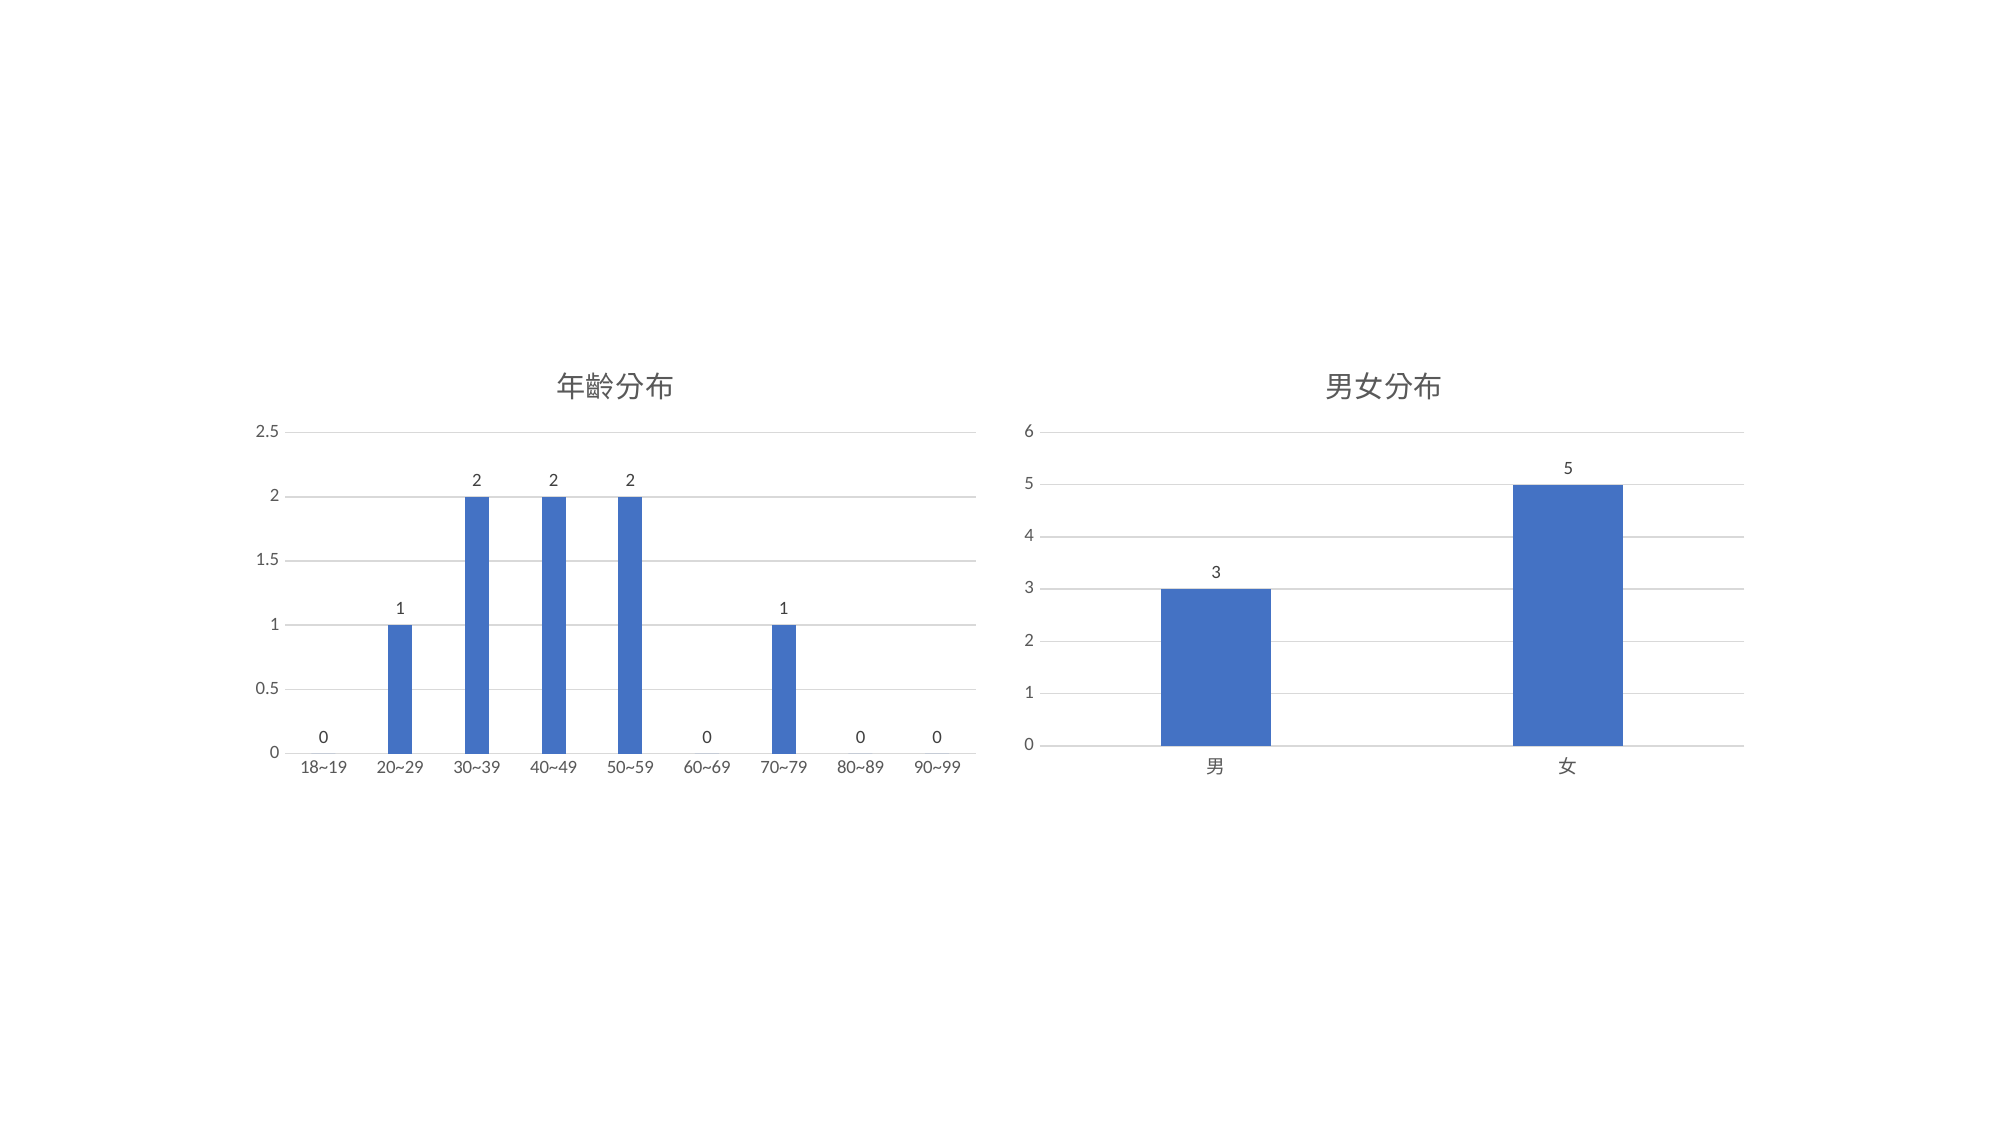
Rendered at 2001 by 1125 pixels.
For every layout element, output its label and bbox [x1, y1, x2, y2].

chart [240, 337, 991, 788]
chart [1009, 337, 1760, 788]
